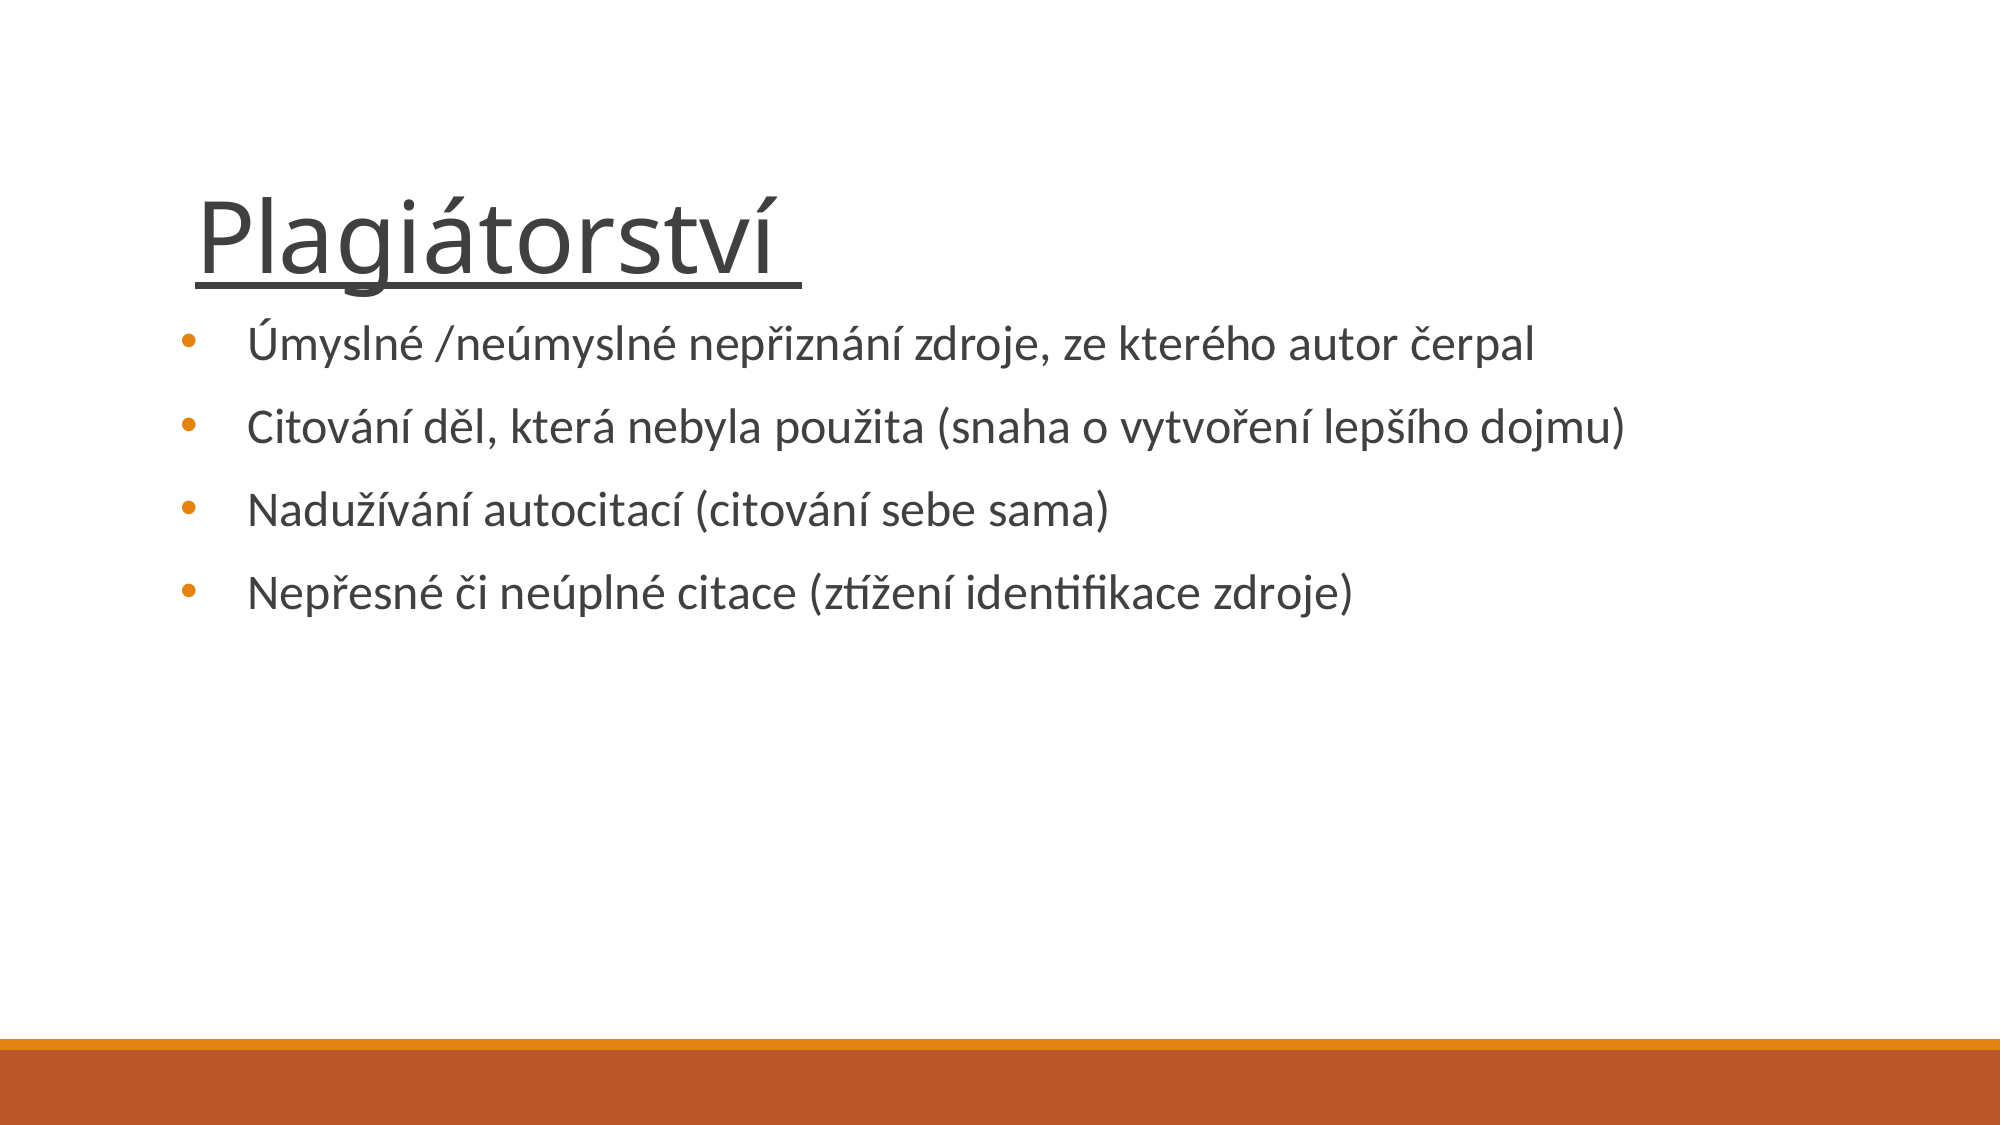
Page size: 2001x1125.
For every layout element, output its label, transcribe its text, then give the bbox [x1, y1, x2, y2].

title Plagiátorství [144, 174, 1855, 362]
text_box Úmyslné /neúmyslné nepřiznání zdroje, ze kterého autor čerpal Citování děl, která nebyla použita (snaha o vytvoření lepšího dojmu) Nadužívání autocitací (citování sebe sama) Nepřesné či neúplné citace (ztížení identifikace zdroje) [177, 310, 1788, 621]
